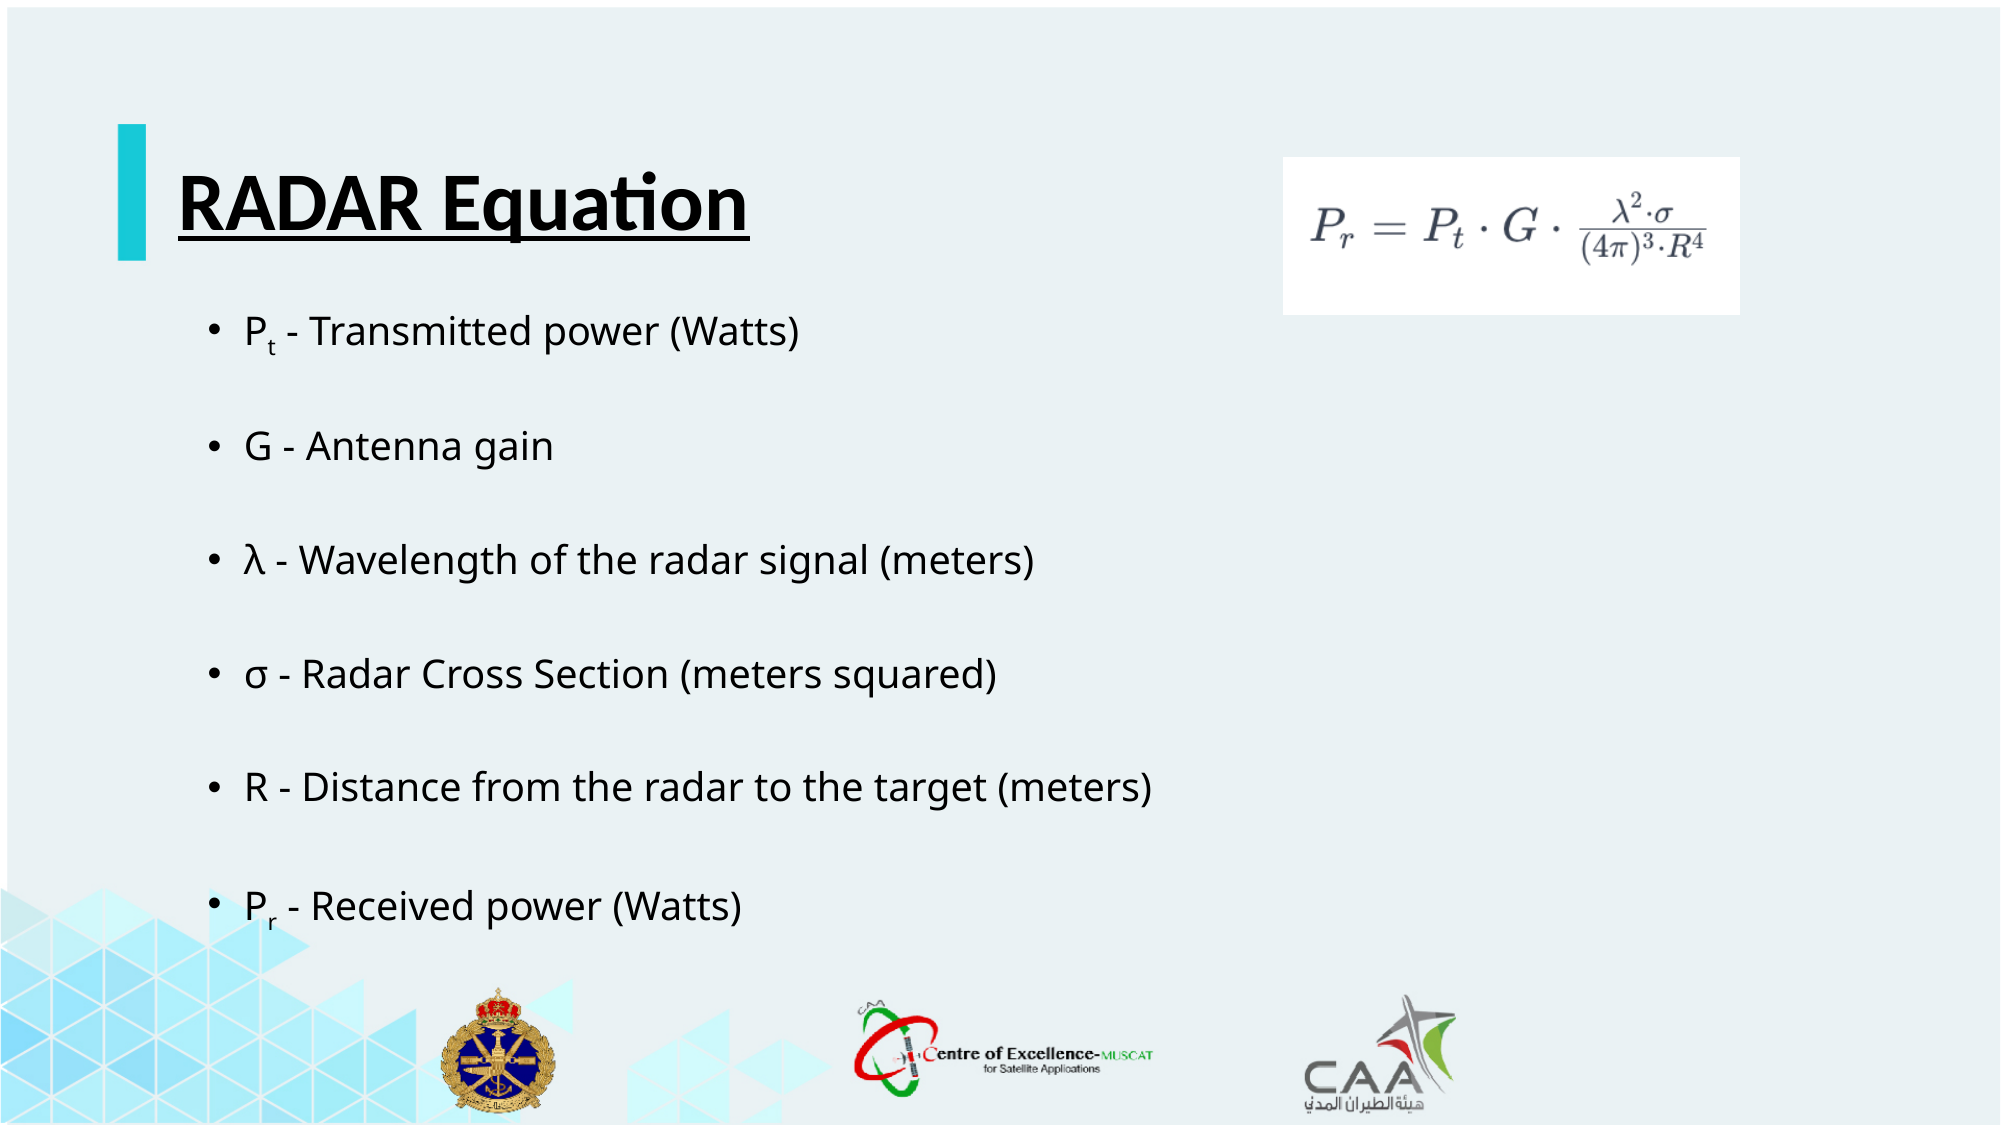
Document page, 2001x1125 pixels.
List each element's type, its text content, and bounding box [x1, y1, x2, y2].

list Pt​ - Transmitted power (Watts) G - Antenna gain λ - Wavelength of the radar signal (meters) σ - Radar Cross Section (meters squared) R - Distance from the radar to the target (meters) Pr​ - Received power (Watts) [192, 299, 1863, 944]
picture [0, 0, 2001, 1125]
text_box RADAR Equation [163, 139, 1955, 255]
